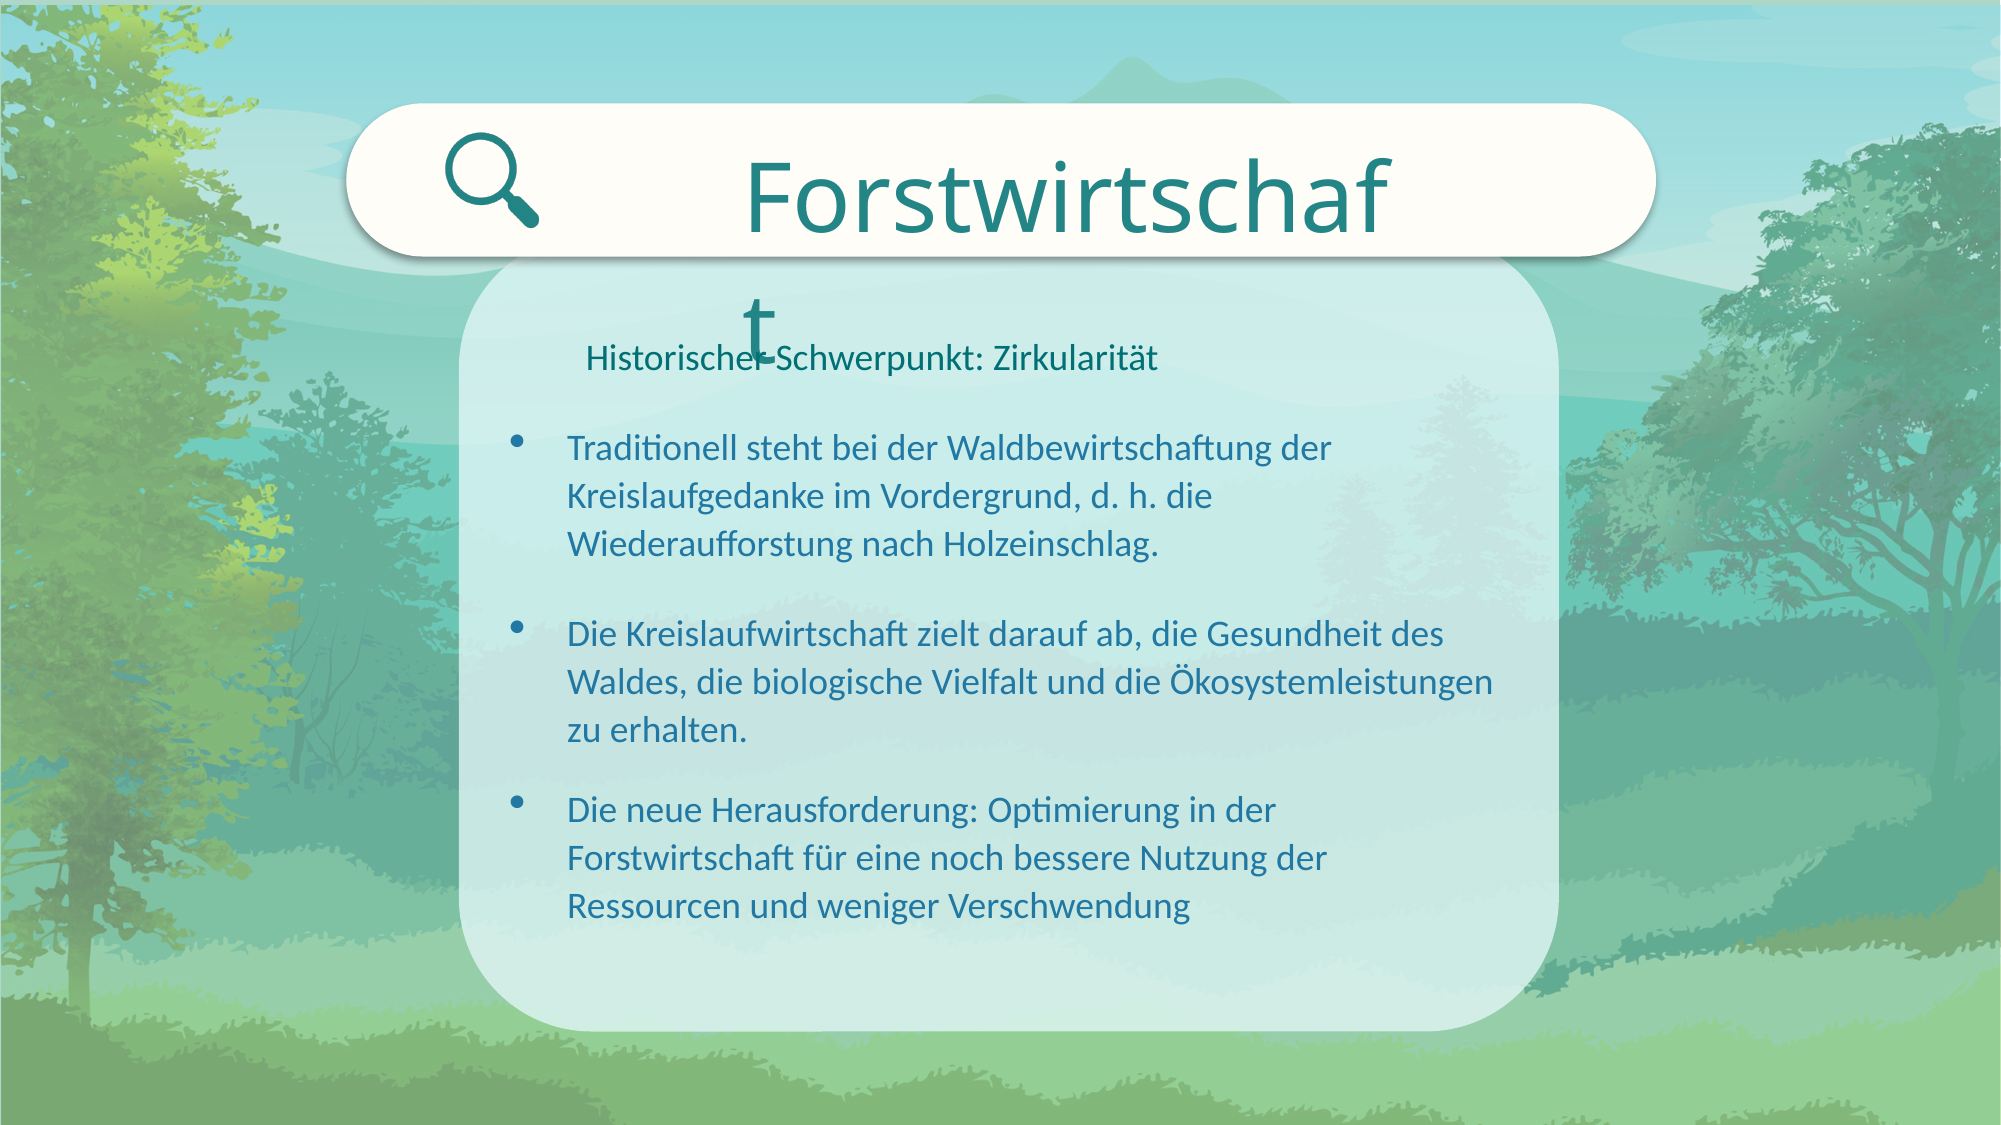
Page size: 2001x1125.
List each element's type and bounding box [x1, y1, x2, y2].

picture [0, 4, 2000, 1125]
text_box [346, 103, 1656, 1032]
